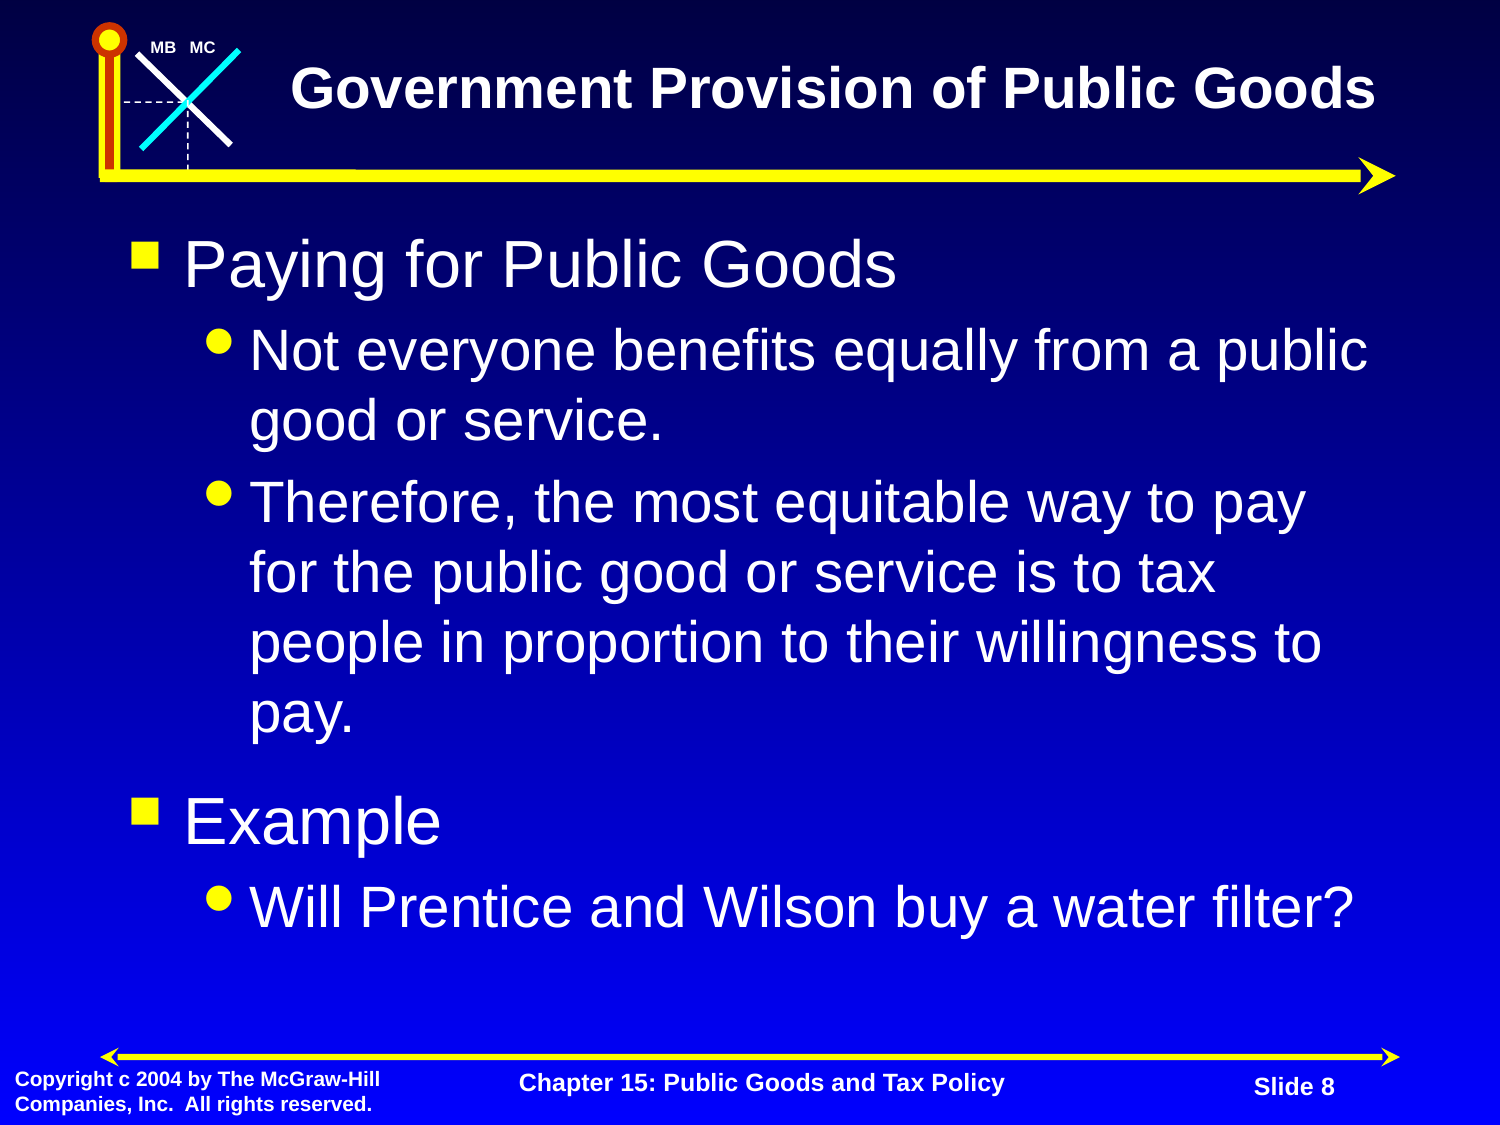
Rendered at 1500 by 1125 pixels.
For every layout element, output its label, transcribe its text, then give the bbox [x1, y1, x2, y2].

footer Chapter 15: Public Goods and Tax Policy [462, 1058, 1063, 1100]
slide_number Slide 8 [1149, 1062, 1350, 1100]
title Government Provision of Public Goods [275, 29, 1403, 142]
list Paying for Public Goods Not everyone benefits equally from a public good or service. Therefore, the most equitable way to pay for the public good or service is to tax people in proportion to their willingness to pay. Example Will Prentice and Wilson buy a water filter? [112, 213, 1388, 977]
